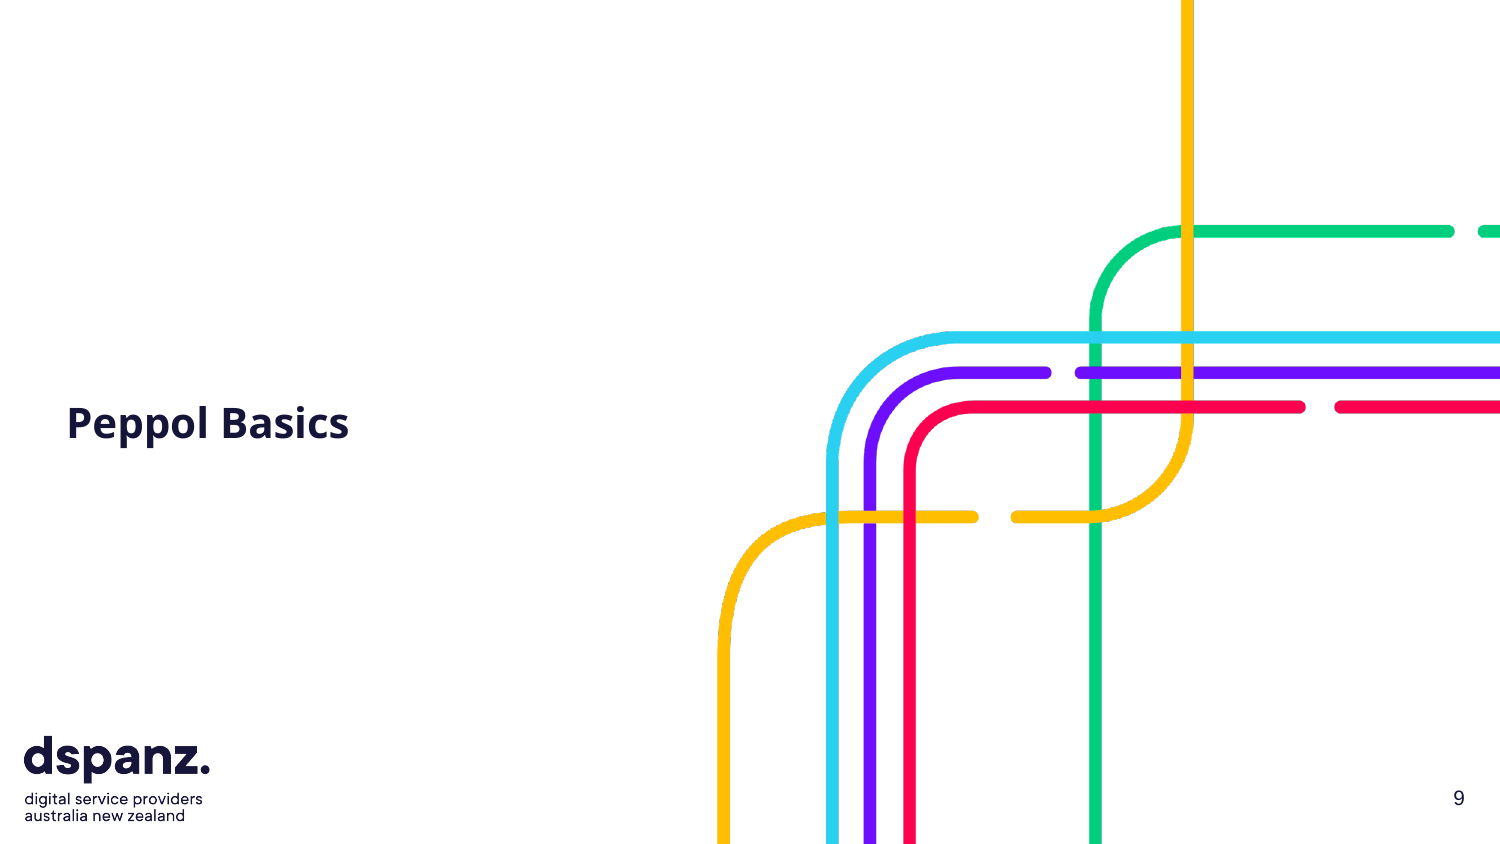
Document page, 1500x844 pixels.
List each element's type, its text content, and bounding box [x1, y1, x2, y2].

slide_number ‹#› [1389, 764, 1480, 830]
picture [0, 0, 1500, 844]
title Peppol Basics [51, 352, 840, 491]
